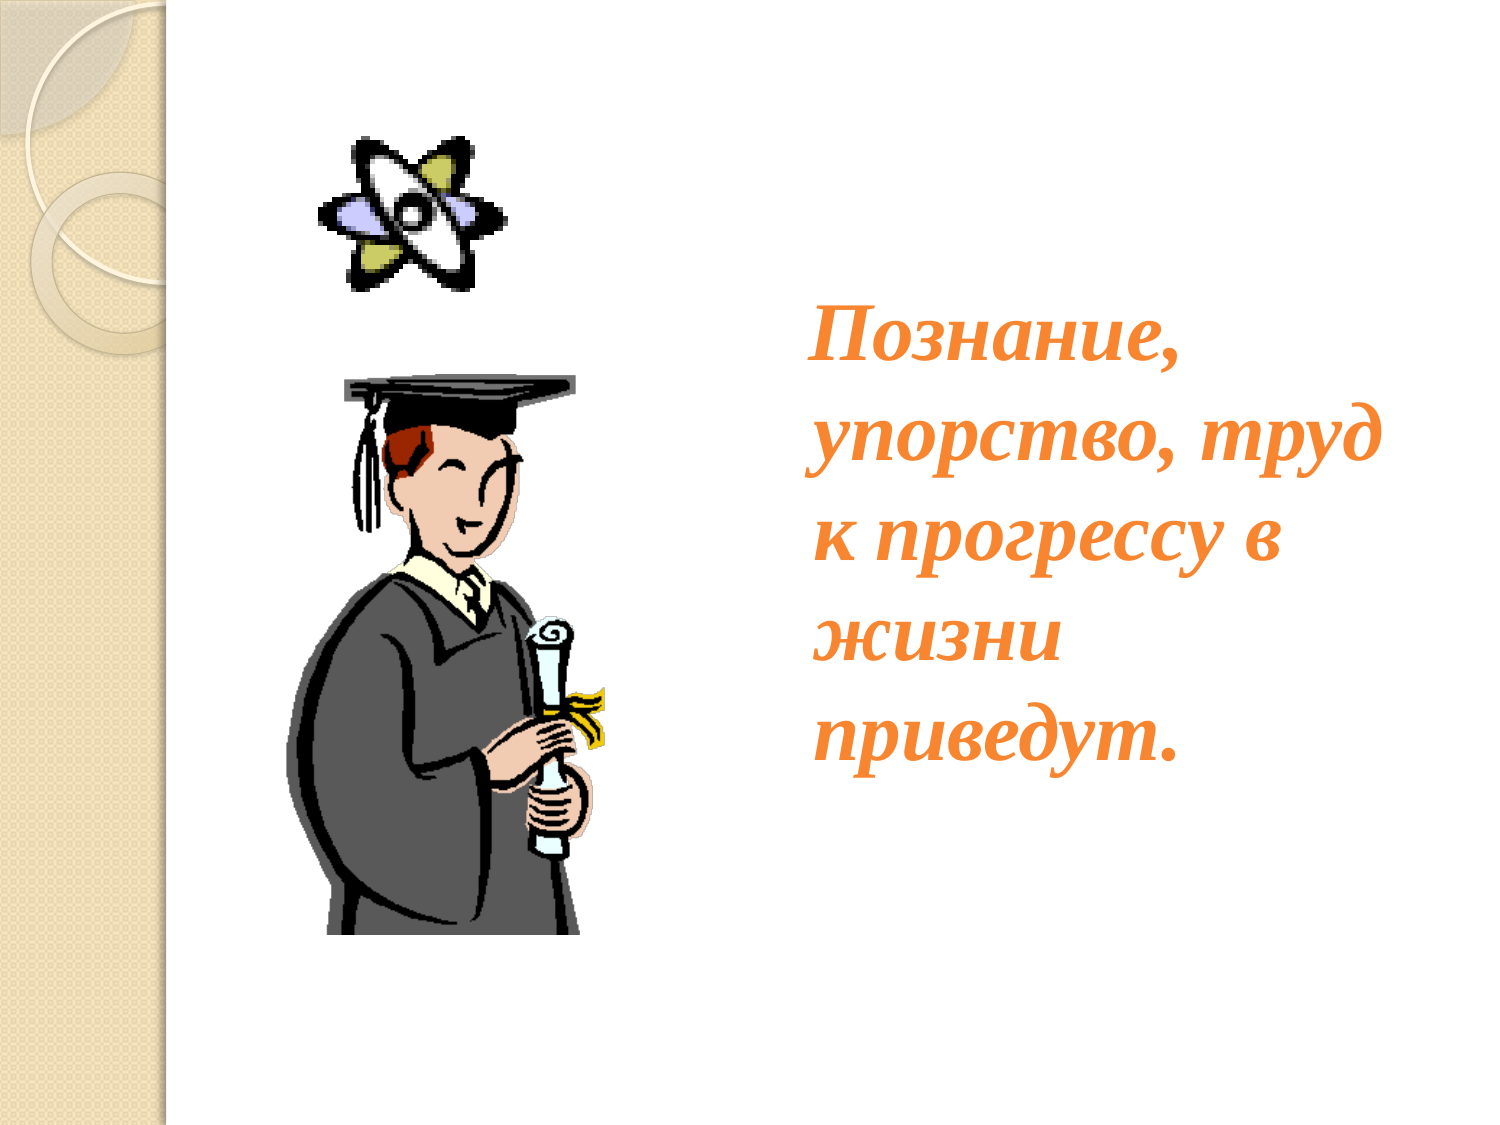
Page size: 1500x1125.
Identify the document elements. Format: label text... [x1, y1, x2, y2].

picture [280, 374, 606, 935]
list Познание, упорство, труд к прогрессу в жизни приведут. [738, 269, 1466, 1025]
picture [304, 116, 518, 307]
